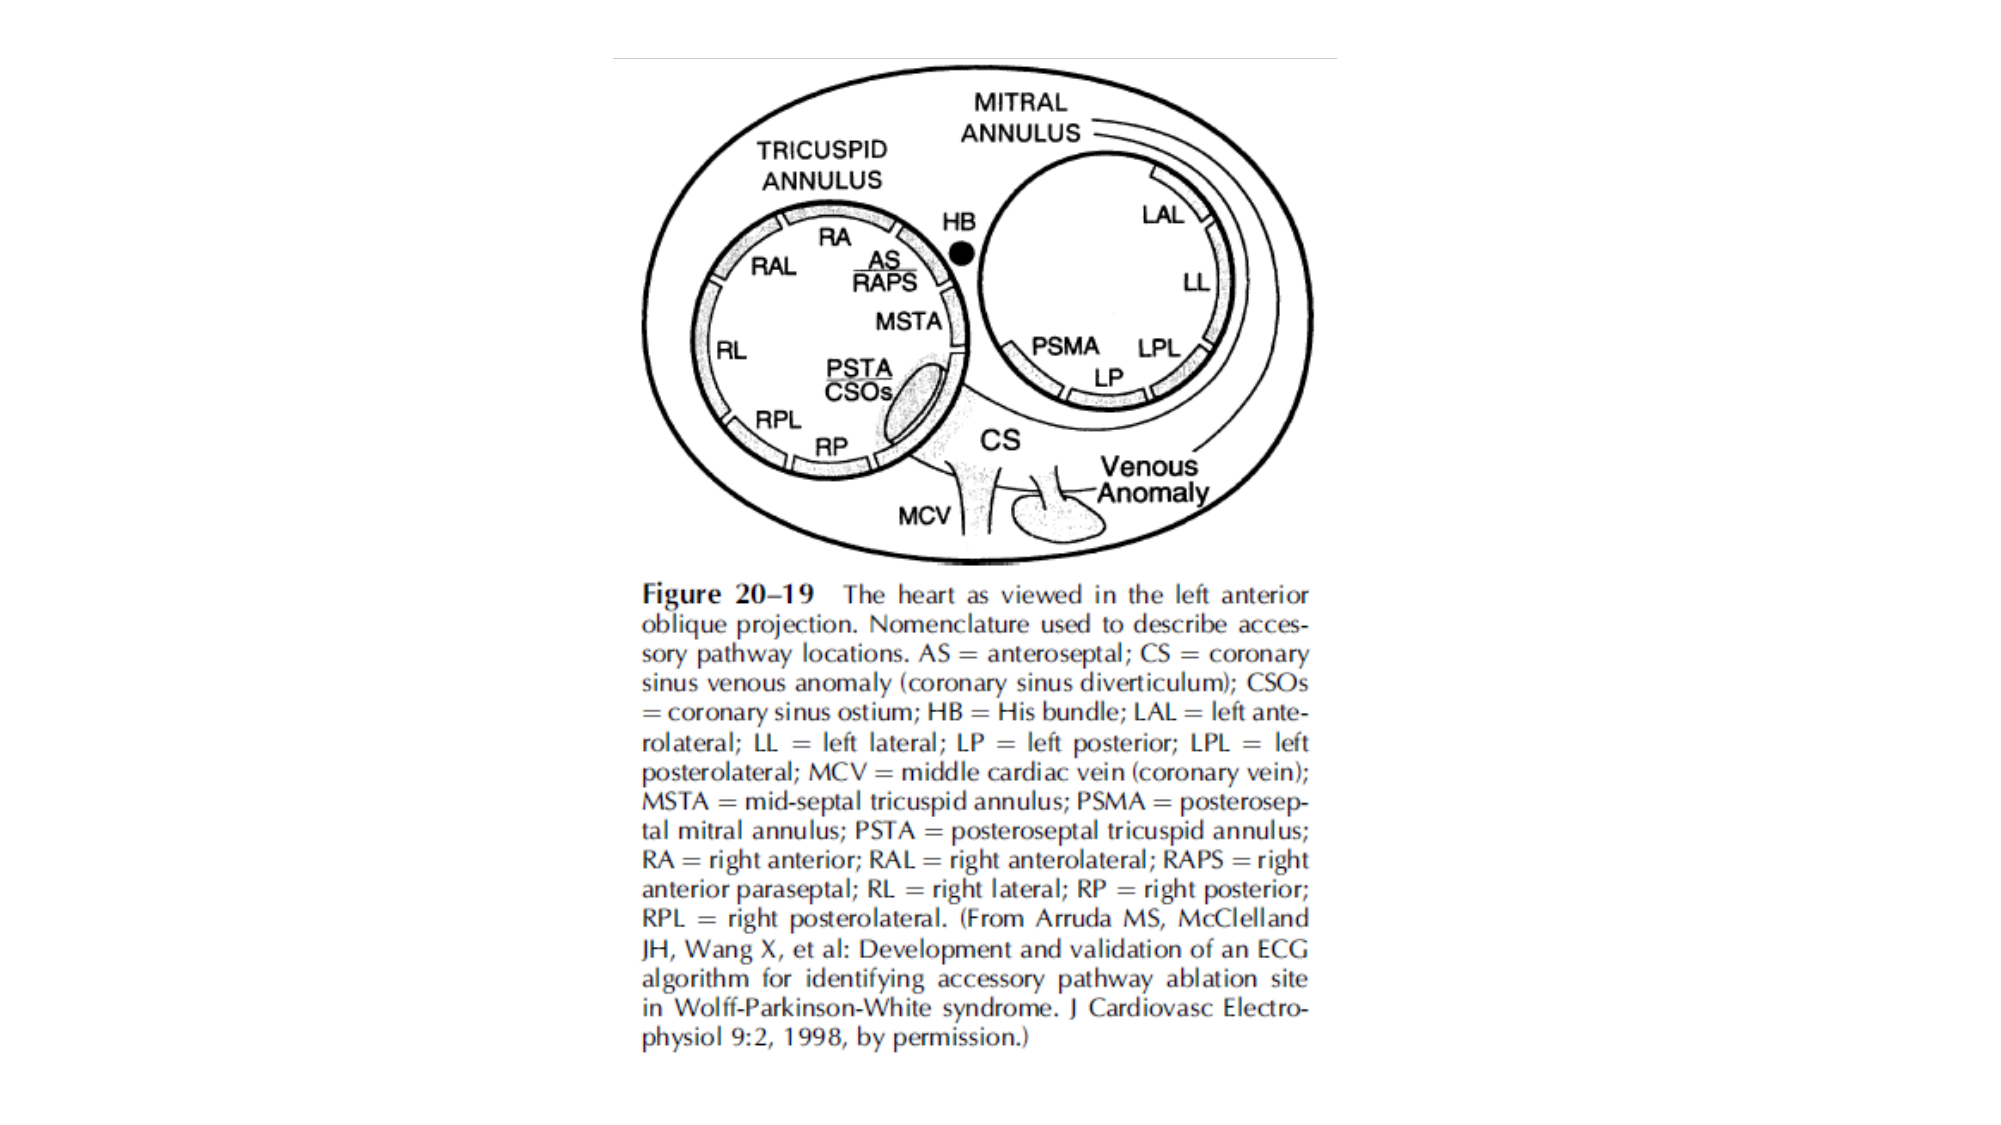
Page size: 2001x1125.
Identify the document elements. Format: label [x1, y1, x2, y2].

list [613, 58, 1338, 1059]
